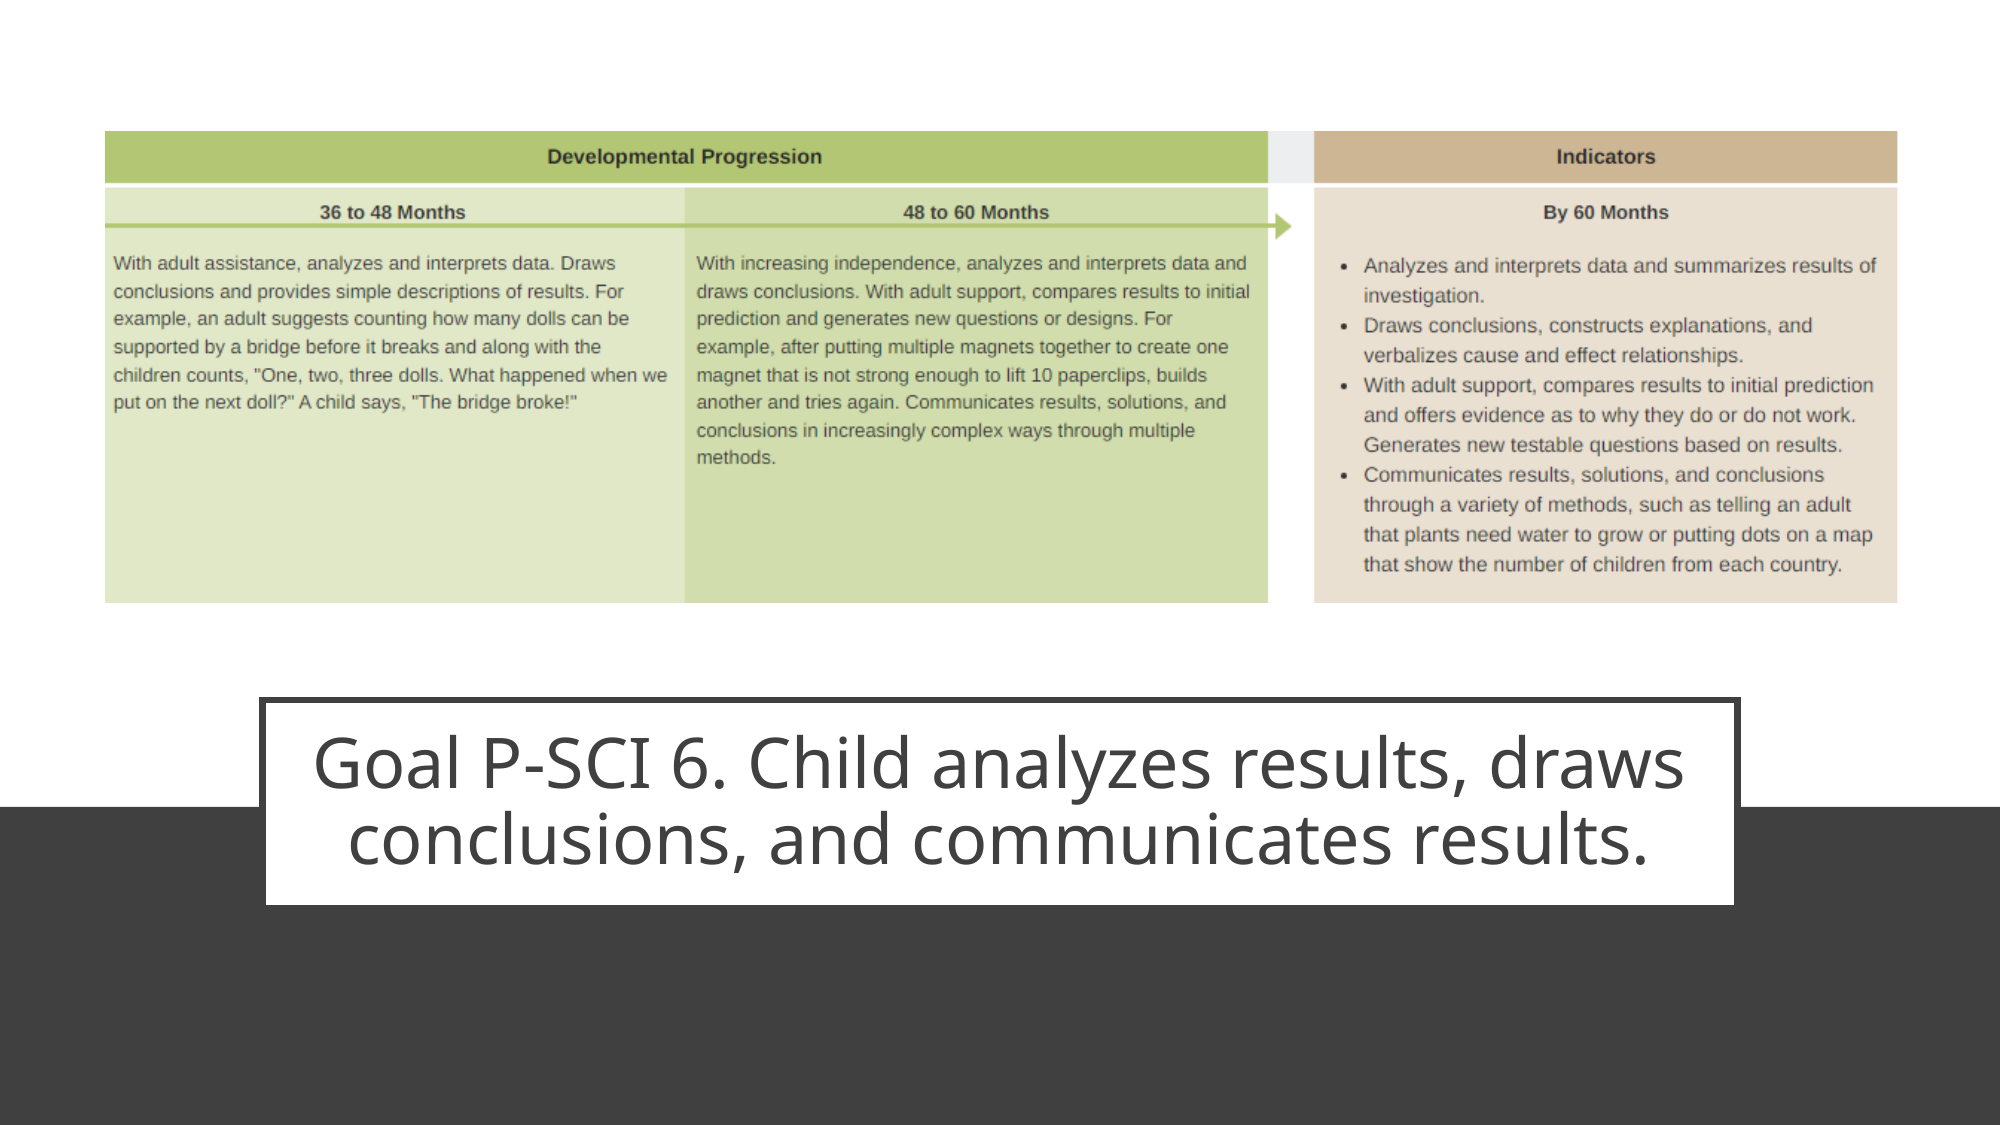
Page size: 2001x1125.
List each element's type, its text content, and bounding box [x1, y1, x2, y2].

picture [105, 131, 1899, 603]
title Goal P-SCI 6. Child analyzes results, draws conclusions, and communicates results. [262, 700, 1738, 908]
text_box [0, 806, 2000, 1125]
